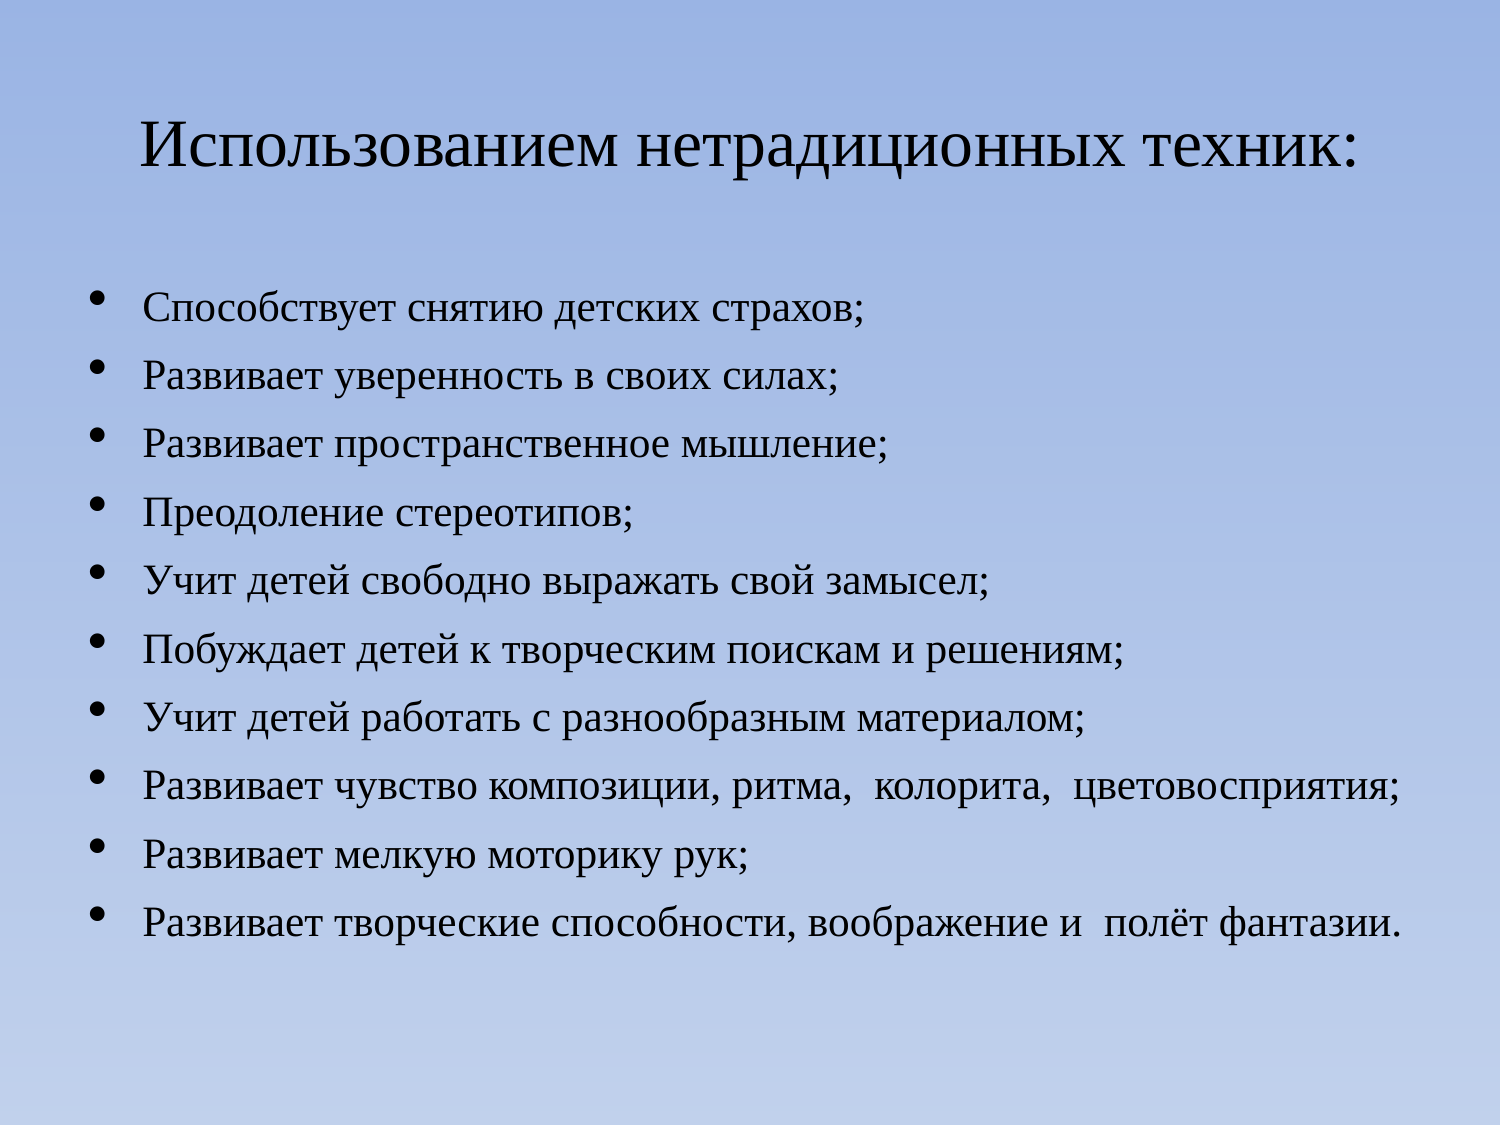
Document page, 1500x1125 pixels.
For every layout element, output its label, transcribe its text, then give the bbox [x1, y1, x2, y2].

list Способствует снятию детских страхов; Развивает уверенность в своих силах; Развивает пространственное мышление; Преодоление стереотипов; Учит детей свободно выражать свой замысел; Побуждает детей к творческим поискам и решениям; Учит детей работать с разнообразным материалом; Развивает чувство композиции, ритма, колорита, цветовосприятия; Развивает мелкую моторику рук; Развивает творческие способности, воображение и полёт фантазии. [75, 262, 1425, 1005]
title Использованием нетрадиционных техник: [75, 90, 1425, 256]
